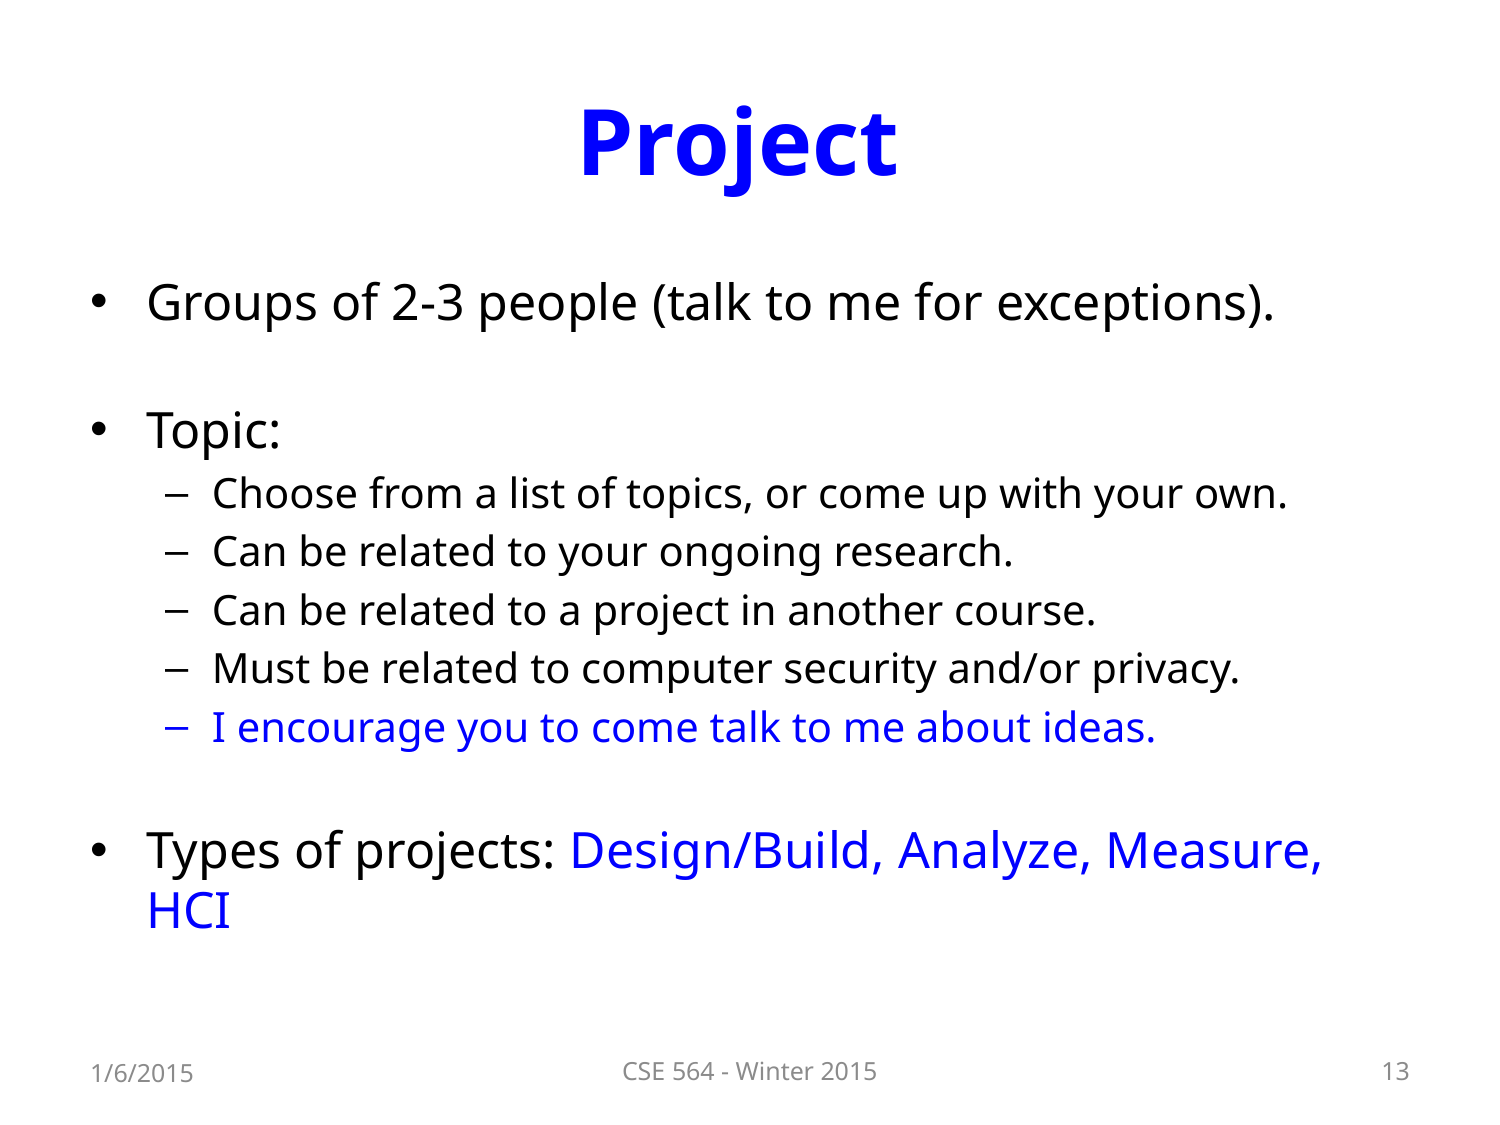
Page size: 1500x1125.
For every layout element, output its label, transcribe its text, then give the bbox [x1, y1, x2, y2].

footer CSE 564 - Winter 2015 [512, 1042, 988, 1103]
list Groups of 2-3 people (talk to me for exceptions). Topic: Choose from a list of topics, or come up with your own. Can be related to your ongoing research. Can be related to a project in another course. Must be related to computer security and/or privacy. I encourage you to come talk to me about ideas. Types of projects: Design/Build, Analyze, Measure, HCI [75, 262, 1425, 1005]
slide_number 13 [1074, 1042, 1425, 1103]
title Project [75, 45, 1425, 233]
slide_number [75, 1042, 425, 1103]
